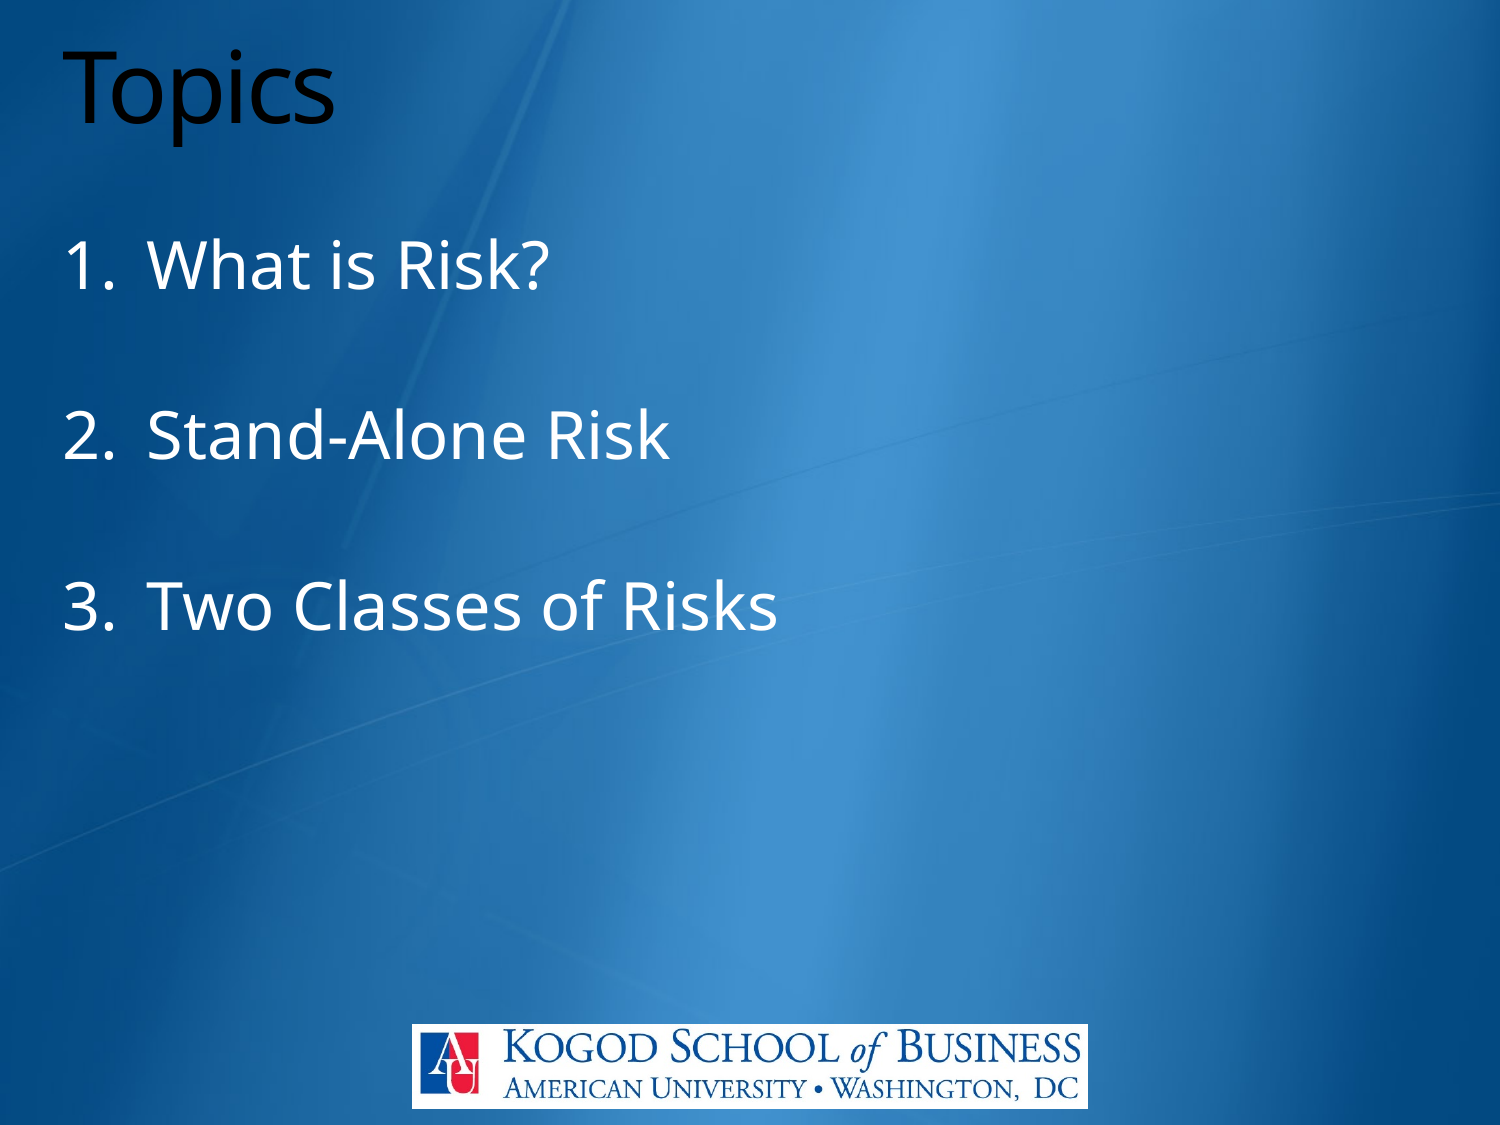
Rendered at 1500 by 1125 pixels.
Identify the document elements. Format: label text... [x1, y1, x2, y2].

list What is Risk? Stand-Alone Risk Two Classes of Risks [62, 231, 1438, 749]
title Topics [62, 37, 1438, 147]
picture [0, 0, 1500, 1125]
